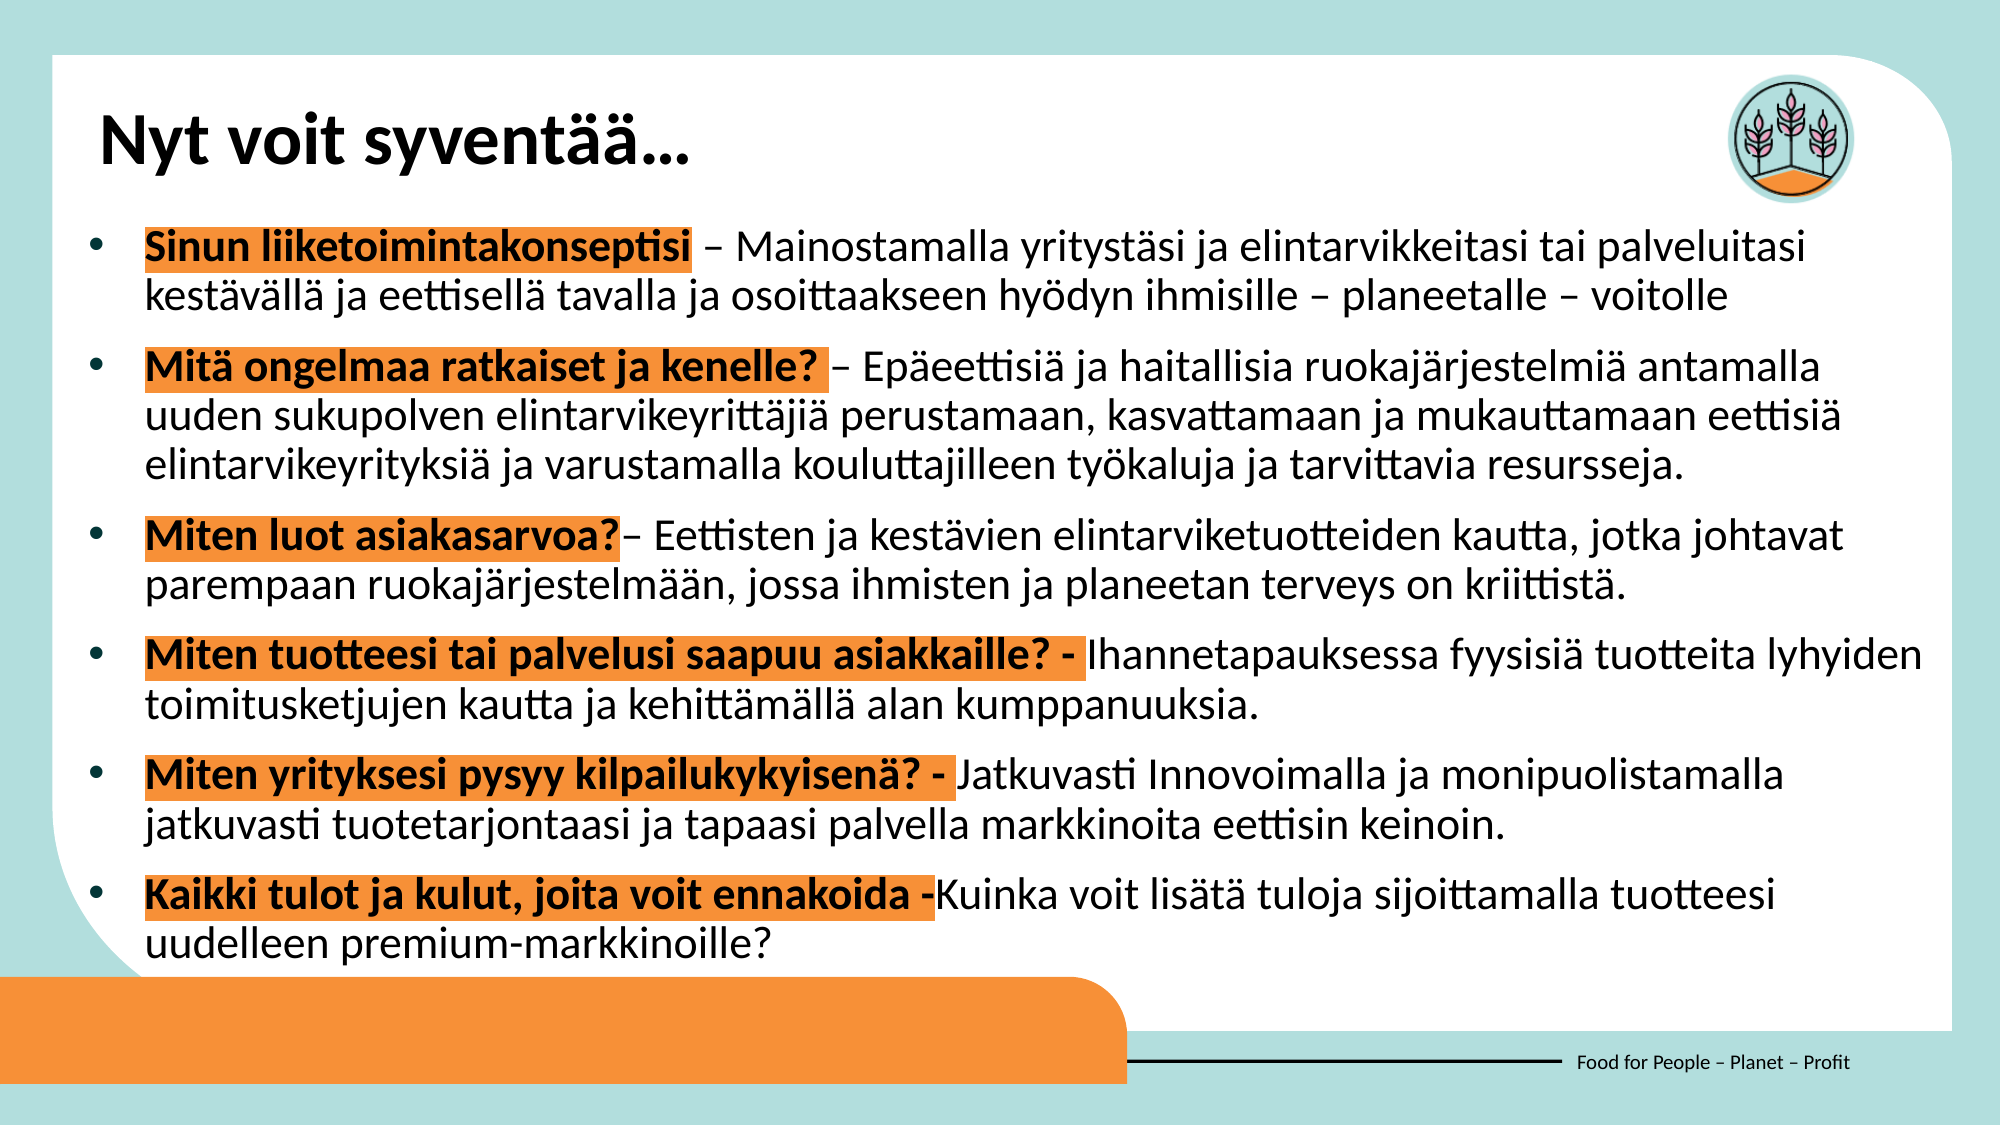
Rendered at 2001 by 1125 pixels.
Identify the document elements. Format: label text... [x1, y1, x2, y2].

list Nyt voit syventää… [84, 92, 1707, 178]
picture [1707, 61, 1872, 221]
list Sinun liiketoimintakonseptisi – Mainostamalla yritystäsi ja elintarvikkeitasi tai palveluitasi kestävällä ja eettisellä tavalla ja osoittaakseen hyödyn ihmisille – planeetalle – voitolle Mitä ongelmaa ratkaiset ja kenelle? – Epäeettisiä ja haitallisia ruokajärjestelmiä antamalla uuden sukupolven elintarvikeyrittäjiä perustamaan, kasvattamaan ja mukauttamaan eettisiä elintarvikeyrityksiä ja varustamalla kouluttajilleen työkaluja ja tarvittavia resursseja. Miten luot asiakasarvoa?– Eettisten ja kestävien elintarviketuotteiden kautta, jotka johtavat parempaan ruokajärjestelmään, jossa ihmisten ja planeetan terveys on kriittistä. Miten tuotteesi tai palvelusi saapuu asiakkaille? - Ihannetapauksessa fyysisiä tuotteita lyhyiden toimitusketjujen kautta ja kehittämällä alan kumppanuuksia. Miten yrityksesi pysyy kilpailukykyisenä? - Jatkuvasti Innovoimalla ja monipuolistamalla jatkuvasti tuotetarjontaasi ja tapaasi palvella markkinoita eettisin keinoin. Kaikki tulot ja kulut, joita voit ennakoida -Kuinka voit lisätä tuloja sijoittamalla tuotteesi uudelleen premium-markkinoille? [73, 214, 1956, 847]
